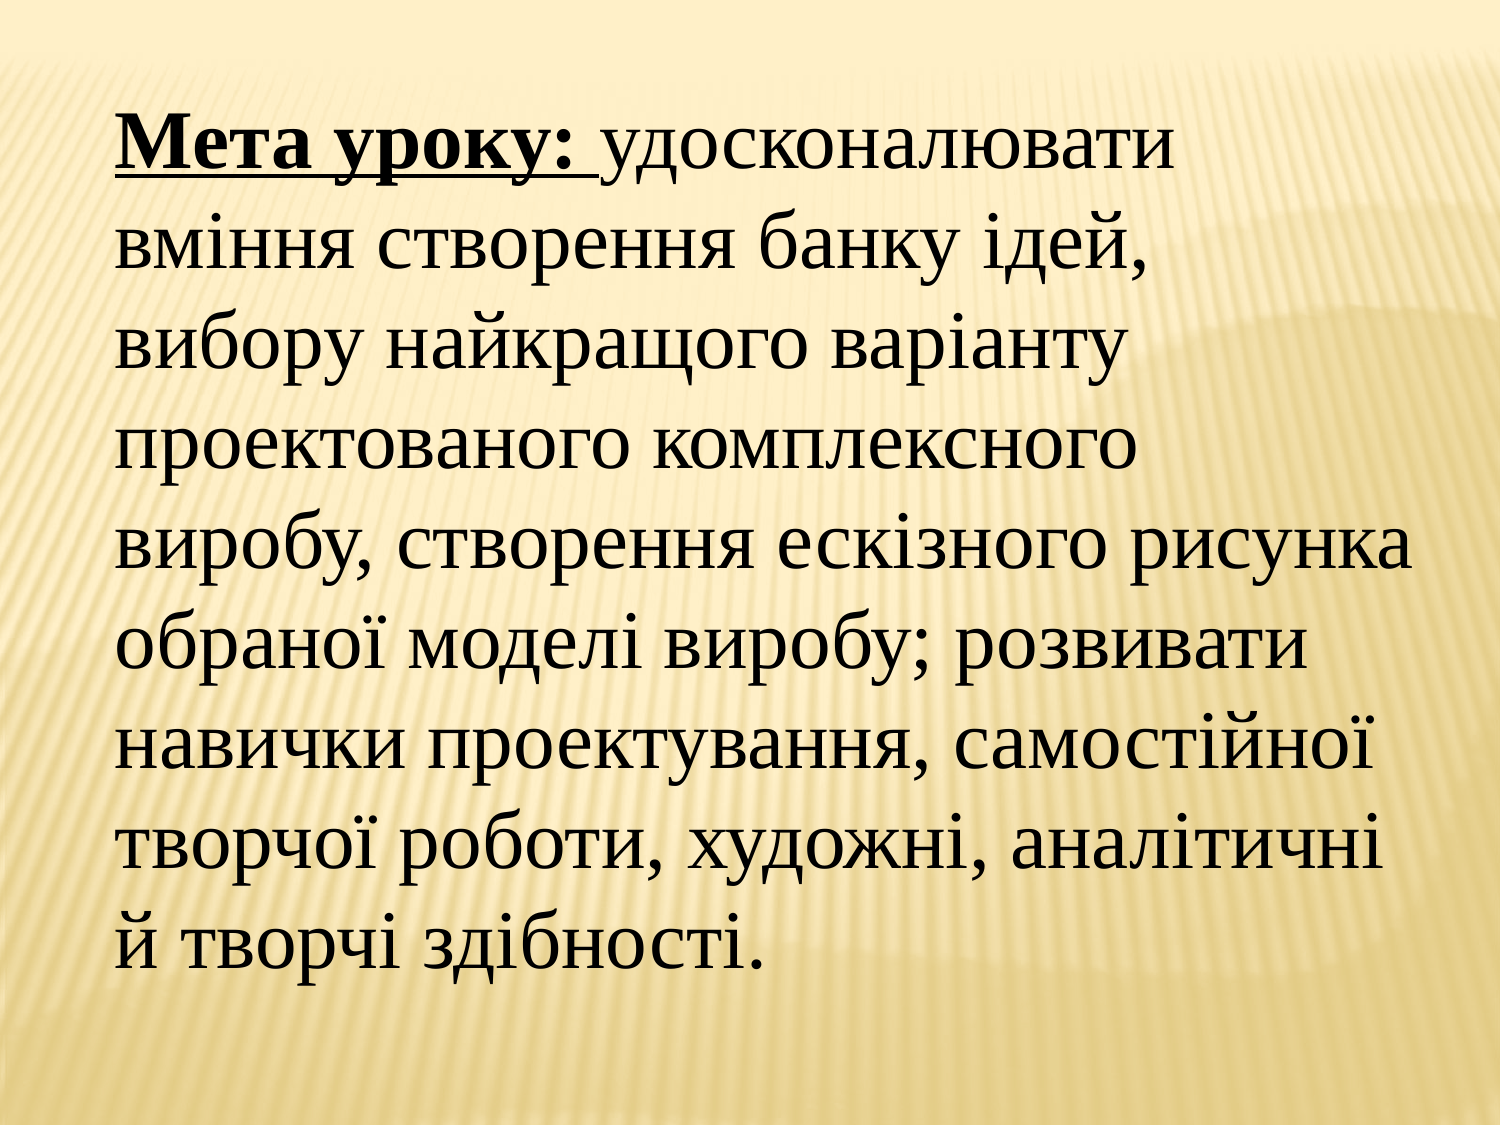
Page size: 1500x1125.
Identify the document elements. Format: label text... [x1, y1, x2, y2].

text_box Мета уроку: удосконалювати вміння створення банку ідей, вибору найкращого варіанту проектованого комплексного виробу, створення ескізного рисунка обраної моделі виробу; розвивати навички проектування, самостійної творчої роботи, художні, аналітичні й творчі здібності. [100, 78, 1436, 993]
